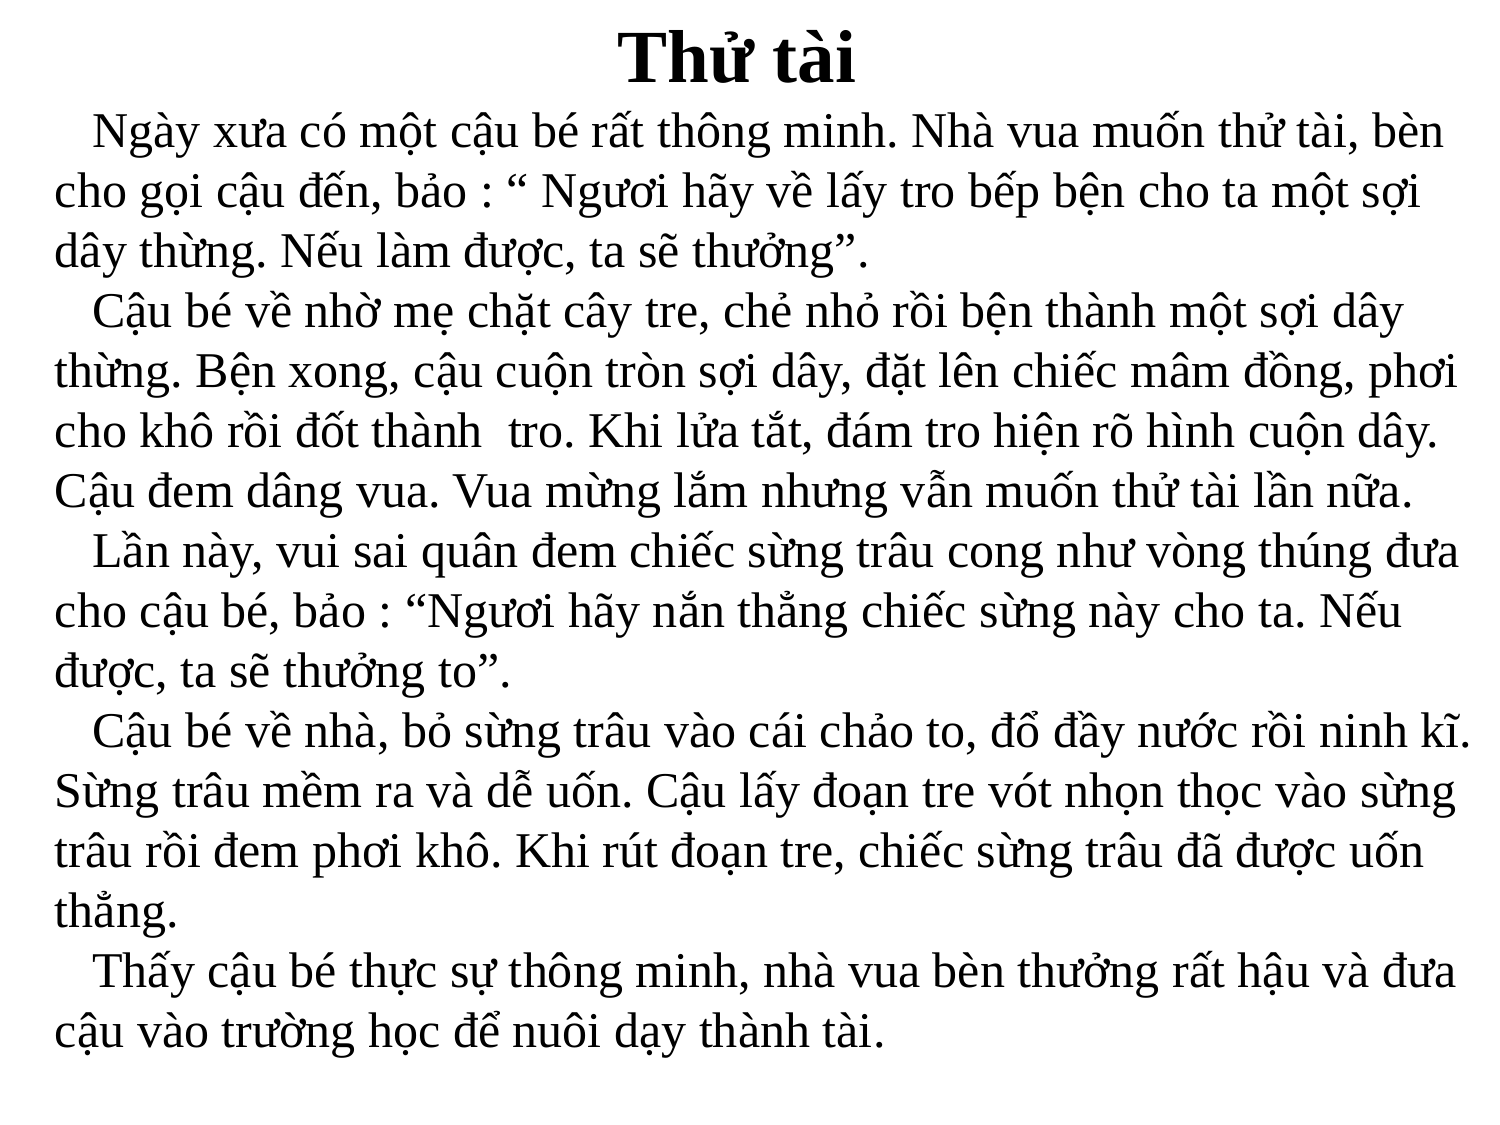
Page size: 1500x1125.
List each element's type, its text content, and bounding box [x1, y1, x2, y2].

text_box Thử tài Ngày xưa có một cậu bé rất thông minh. Nhà vua muốn thử tài, bèn cho gọi cậu đến, bảo : “ Ngươi hãy về lấy tro bếp bện cho ta một sợi dây thừng. Nếu làm được, ta sẽ thưởng”. Cậu bé về nhờ mẹ chặt cây tre, chẻ nhỏ rồi bện thành một sợi dây thừng. Bện xong, cậu cuộn tròn sợi dây, đặt lên chiếc mâm đồng, phơi cho khô rồi đốt thành tro. Khi lửa tắt, đám tro hiện rõ hình cuộn dây. Cậu đem dâng vua. Vua mừng lắm nhưng vẫn muốn thử tài lần nữa. Lần này, vui sai quân đem chiếc sừng trâu cong như vòng thúng đưa cho cậu bé, bảo : “Ngươi hãy nắn thẳng chiếc sừng này cho ta. Nếu được, ta sẽ thưởng to”. Cậu bé về nhà, bỏ sừng trâu vào cái chảo to, đổ đầy nước rồi ninh kĩ. Sừng trâu mềm ra và dễ uốn. Cậu lấy đoạn tre vót nhọn thọc vào sừng trâu rồi đem phơi khô. Khi rút đoạn tre, chiếc sừng trâu đã được uốn thẳng. Thấy cậu bé thực sự thông minh, nhà vua bèn thưởng rất hậu và đưa cậu vào trường học để nuôi dạy thành tài. [40, 0, 1500, 1065]
